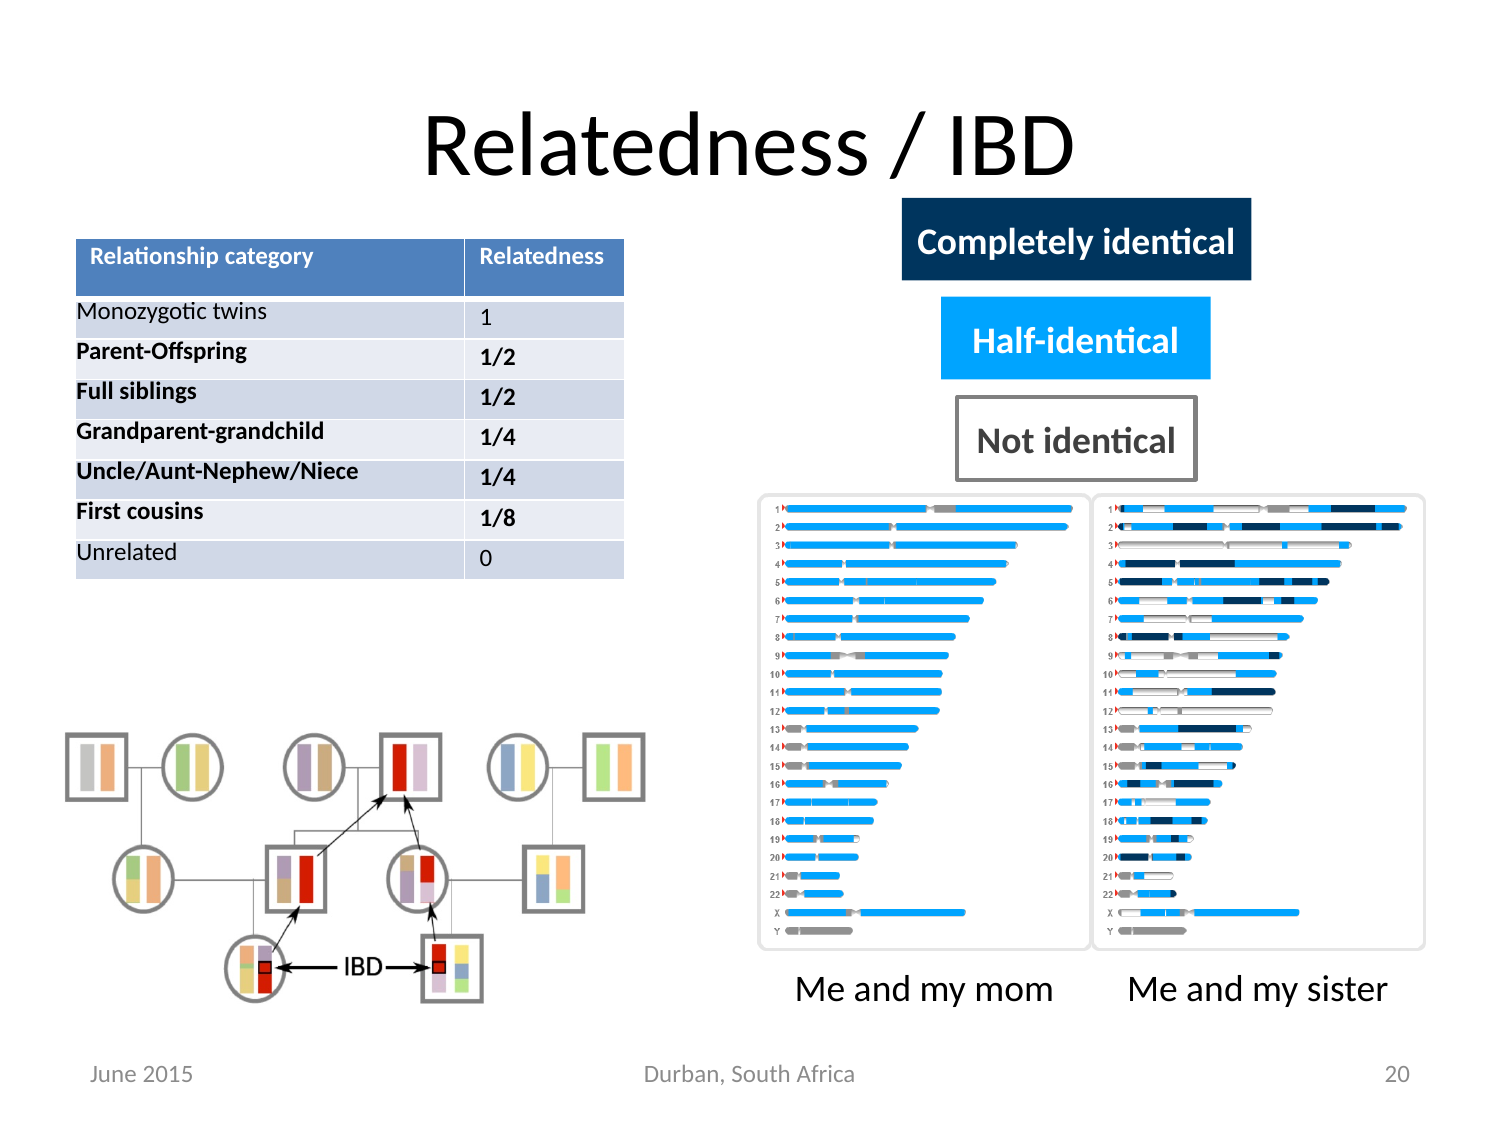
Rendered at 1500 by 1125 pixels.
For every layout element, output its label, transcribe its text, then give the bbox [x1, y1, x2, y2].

table_header Relationship category [76, 239, 464, 296]
table_cell 0 [465, 541, 624, 579]
table_cell 1/8 [465, 501, 624, 539]
table_cell 1/2 [465, 380, 624, 419]
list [64, 731, 646, 1007]
text_box Not identical [955, 395, 1198, 482]
table_header Relatedness [465, 239, 624, 296]
table_cell First cousins [76, 501, 464, 539]
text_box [756, 493, 1426, 1018]
title Relatedness / IBD [75, 45, 1425, 233]
footer Durban, South Africa [512, 1042, 988, 1103]
table_cell Parent-Offspring [76, 340, 464, 379]
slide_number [75, 1042, 425, 1103]
table_cell 1/4 [465, 461, 624, 499]
table_cell Grandparent-grandchild [76, 420, 464, 459]
table_cell 1 [465, 302, 624, 338]
table_cell Monozygotic twins [76, 302, 464, 338]
table_cell Uncle/Aunt-Nephew/Niece [76, 461, 464, 499]
table_cell Full siblings [76, 380, 464, 419]
table_cell 1/4 [465, 420, 624, 459]
table_cell 1/2 [465, 340, 624, 379]
slide_number 20 [1074, 1042, 1425, 1103]
table_cell Unrelated [76, 541, 464, 579]
text_box Completely identical [900, 233, 1253, 282]
text_box Half-identical [939, 295, 1213, 381]
